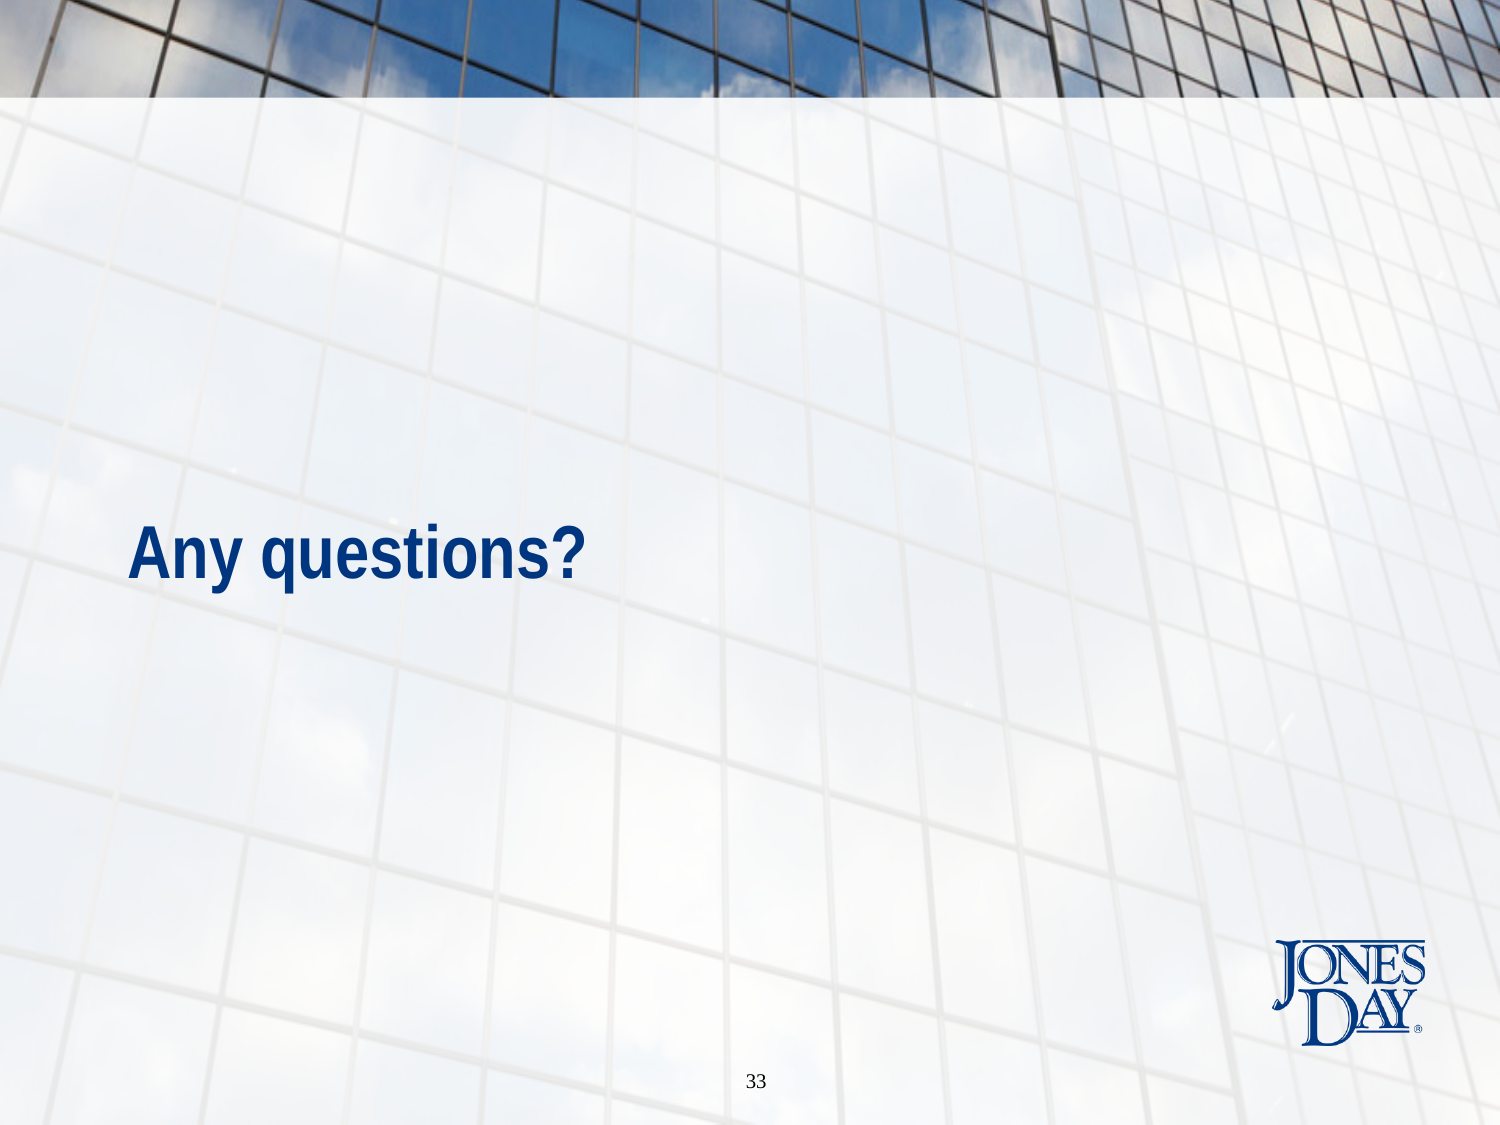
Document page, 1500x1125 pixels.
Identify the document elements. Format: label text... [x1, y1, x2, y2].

slide_number 33 [599, 1024, 913, 1101]
picture [0, 0, 1500, 97]
title Any questions? [112, 249, 1363, 951]
picture [1272, 940, 1425, 1046]
